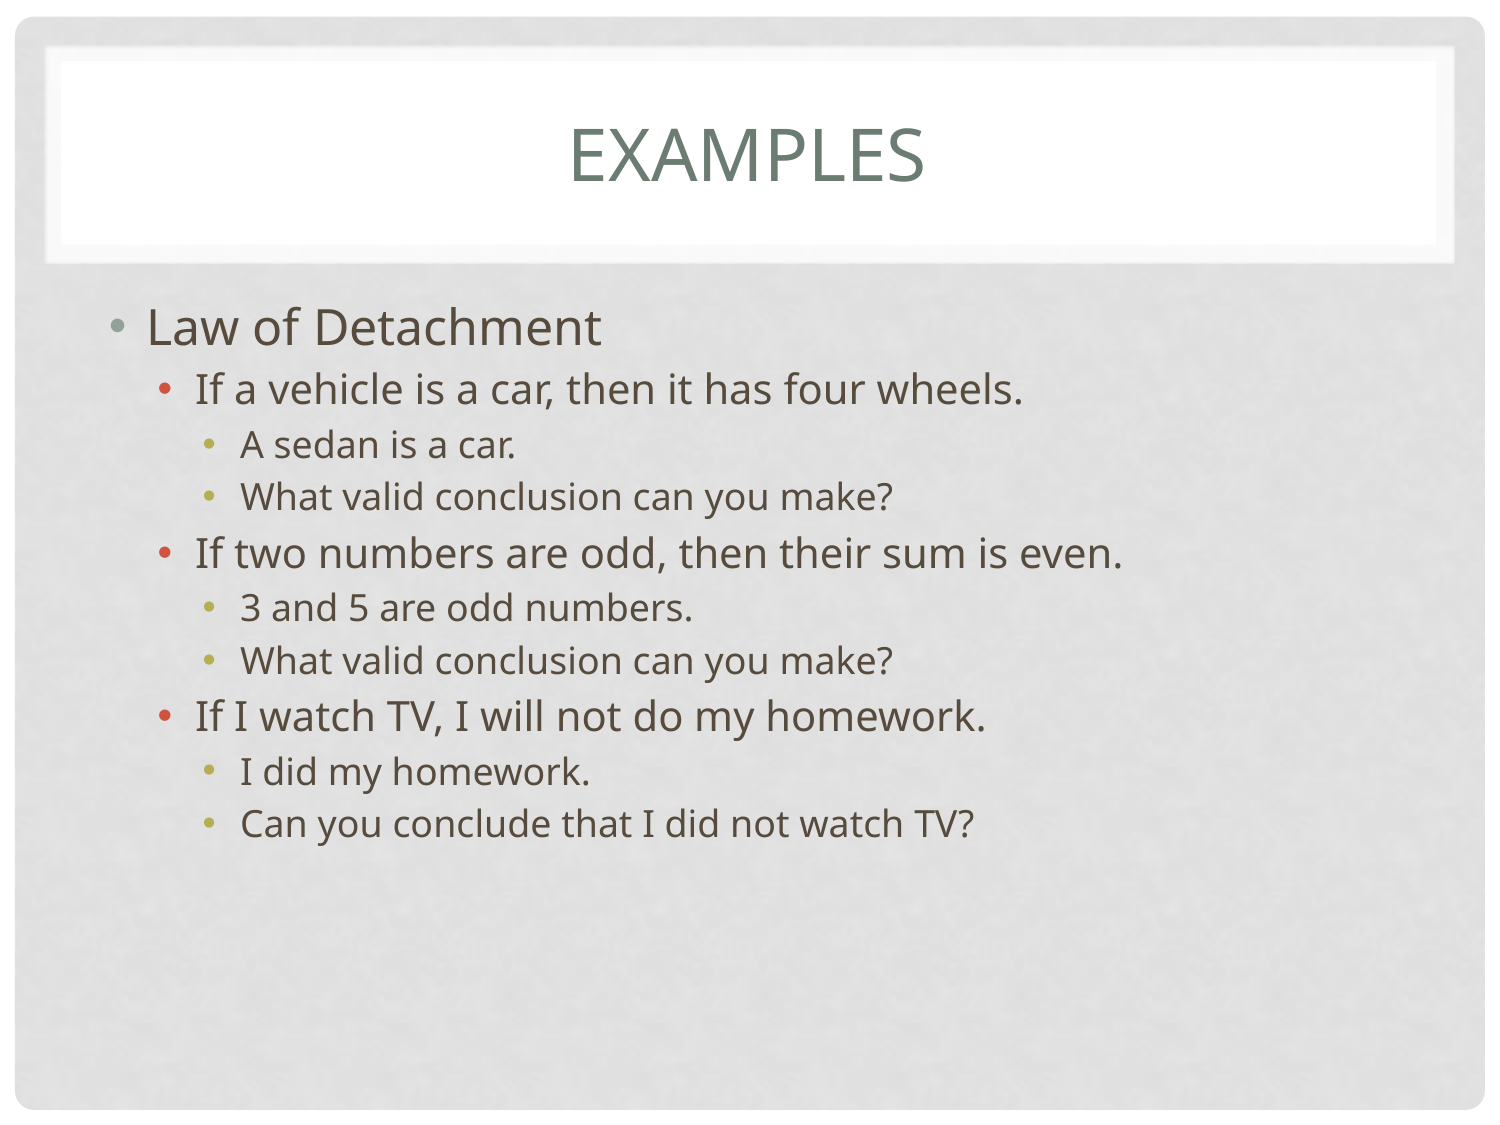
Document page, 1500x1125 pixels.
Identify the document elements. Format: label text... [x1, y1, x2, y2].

title Examples [69, 66, 1425, 238]
list Law of Detachment If a vehicle is a car, then it has four wheels. A sedan is a car. What valid conclusion can you make? If two numbers are odd, then their sum is even. 3 and 5 are odd numbers. What valid conclusion can you make? If I watch TV, I will not do my homework. I did my homework. Can you conclude that I did not watch TV? [75, 287, 1425, 1005]
